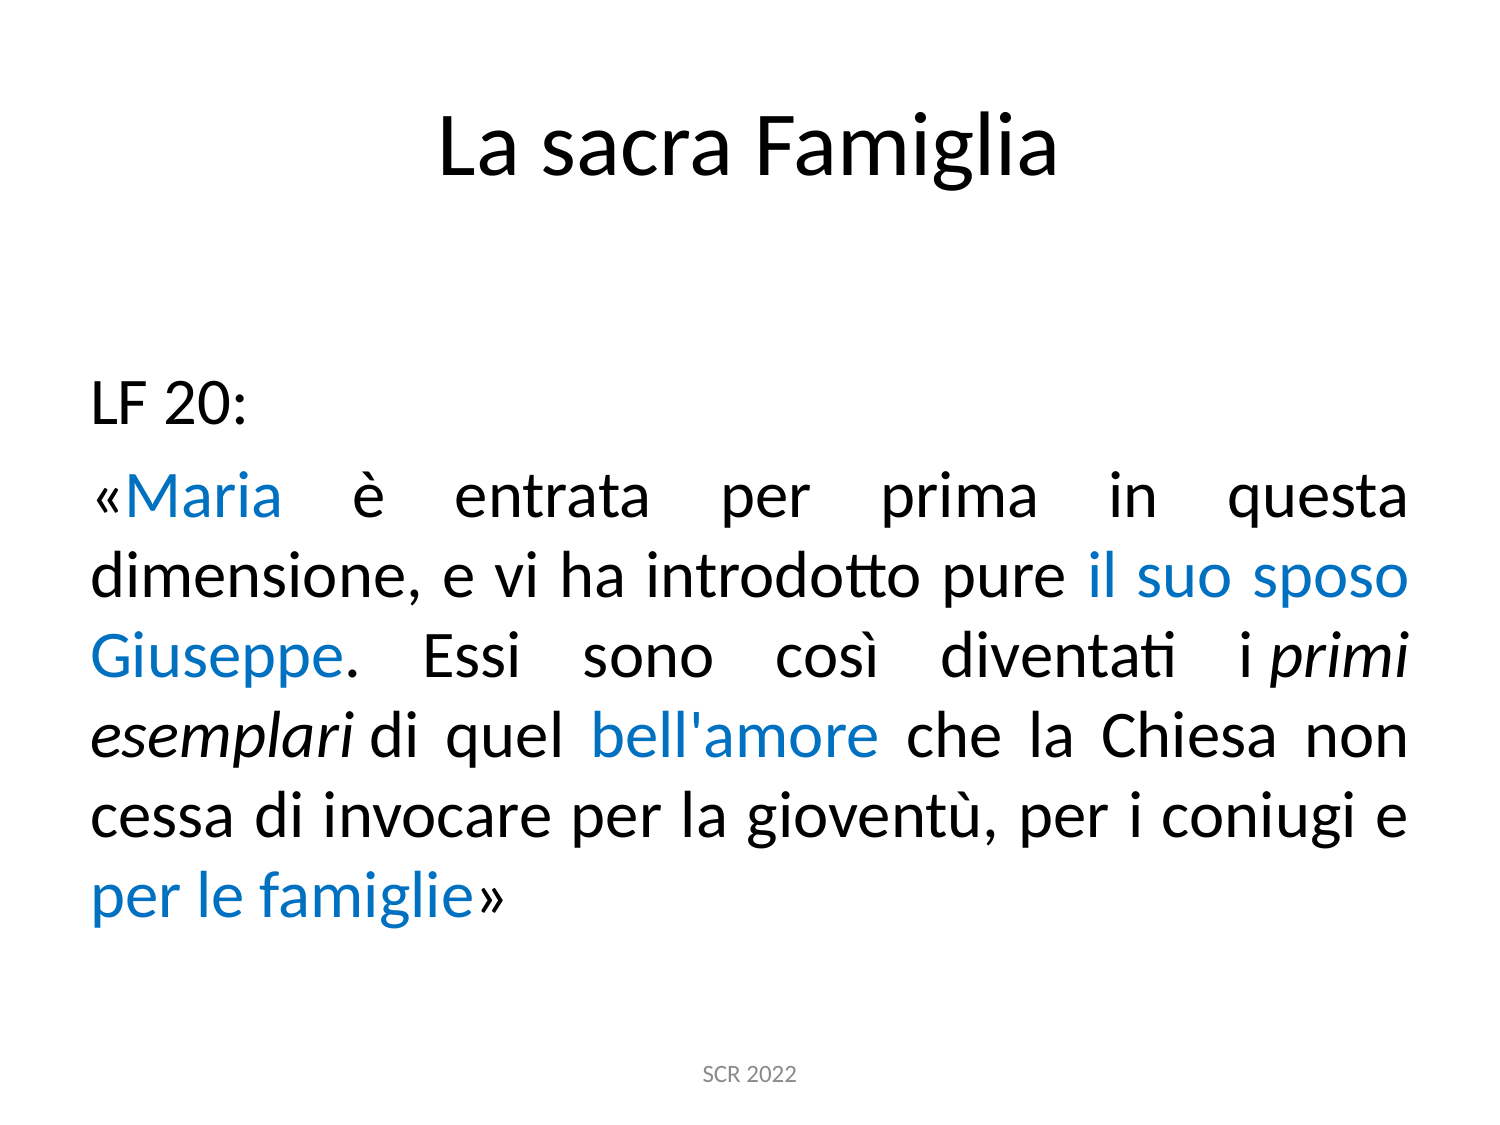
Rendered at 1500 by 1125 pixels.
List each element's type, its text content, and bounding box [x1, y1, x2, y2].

footer SCR 2022 [512, 1042, 988, 1103]
title La sacra Famiglia [75, 45, 1425, 233]
list LF 20: «Maria è entrata per prima in questa dimensione, e vi ha introdotto pure il suo sposo Giuseppe. Essi sono così diventati i primi esemplari di quel bell'amore che la Chiesa non cessa di invocare per la gioventù, per i coniugi e per le famiglie» [75, 349, 1425, 1005]
